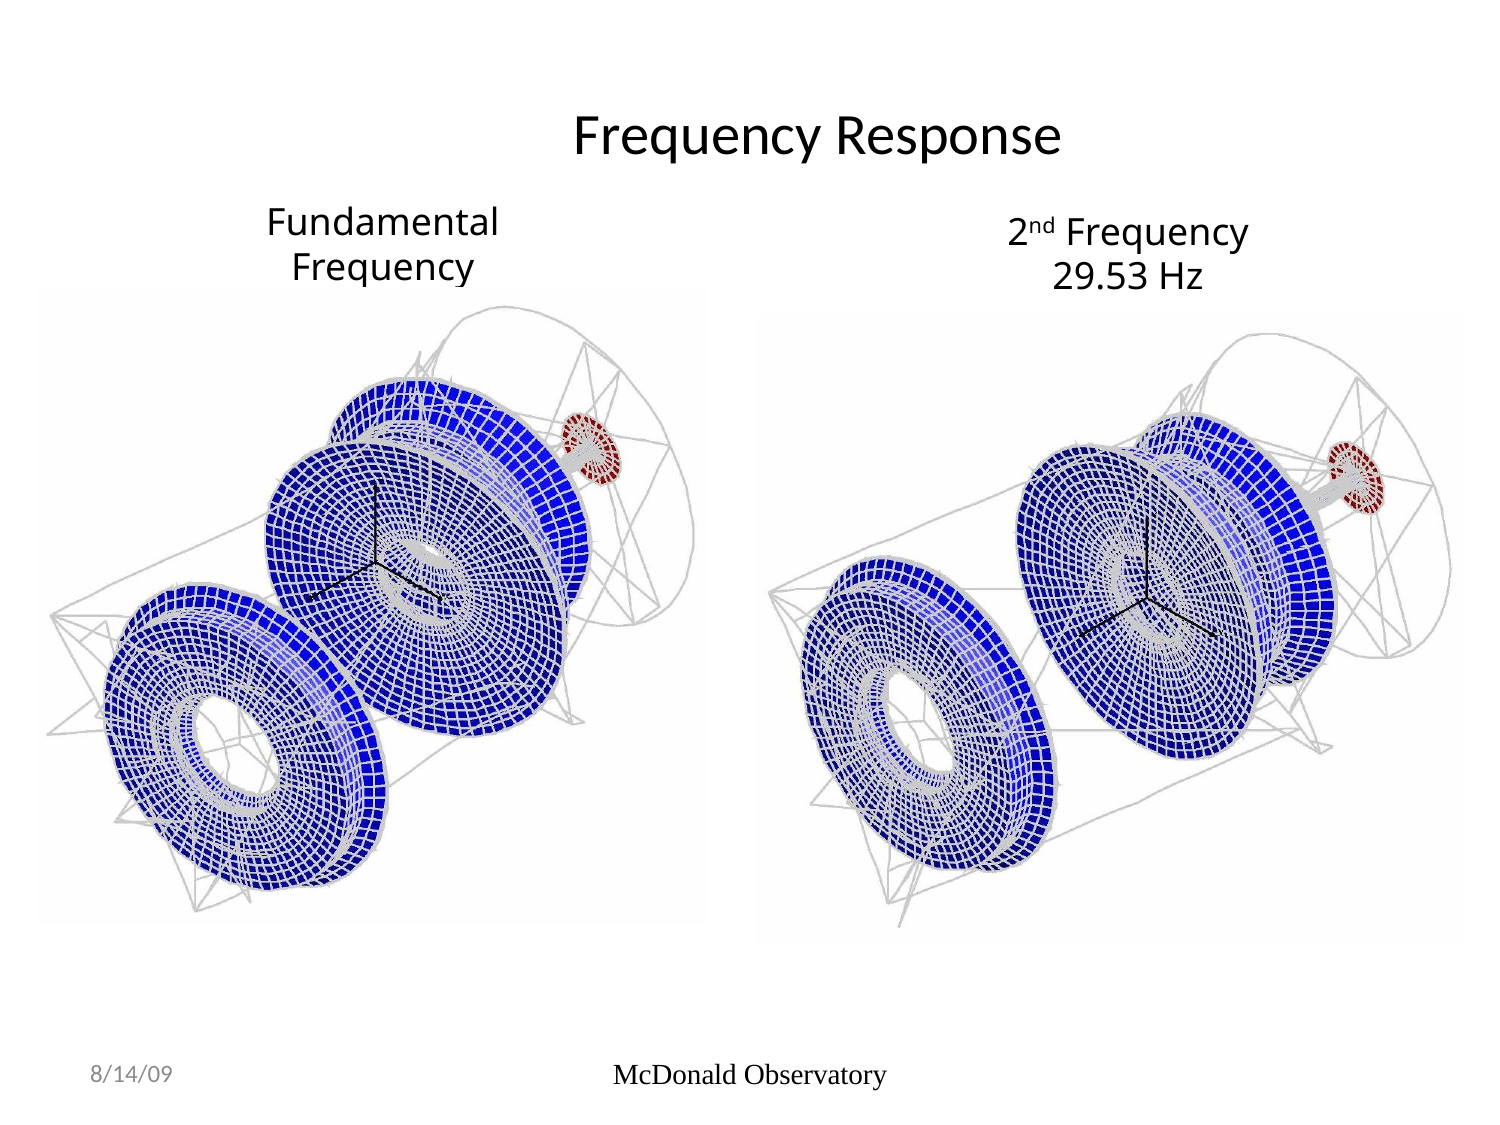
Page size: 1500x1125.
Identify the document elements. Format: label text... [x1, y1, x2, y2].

text_box Fundamental Frequency 25.47 Hz [167, 190, 599, 285]
picture [37, 287, 707, 924]
picture [755, 315, 1465, 943]
text_box 2nd Frequency 29.53 Hz [912, 200, 1344, 302]
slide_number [75, 1042, 425, 1103]
title Frequency Response [474, 87, 1163, 175]
footer McDonald Observatory [512, 1042, 988, 1103]
